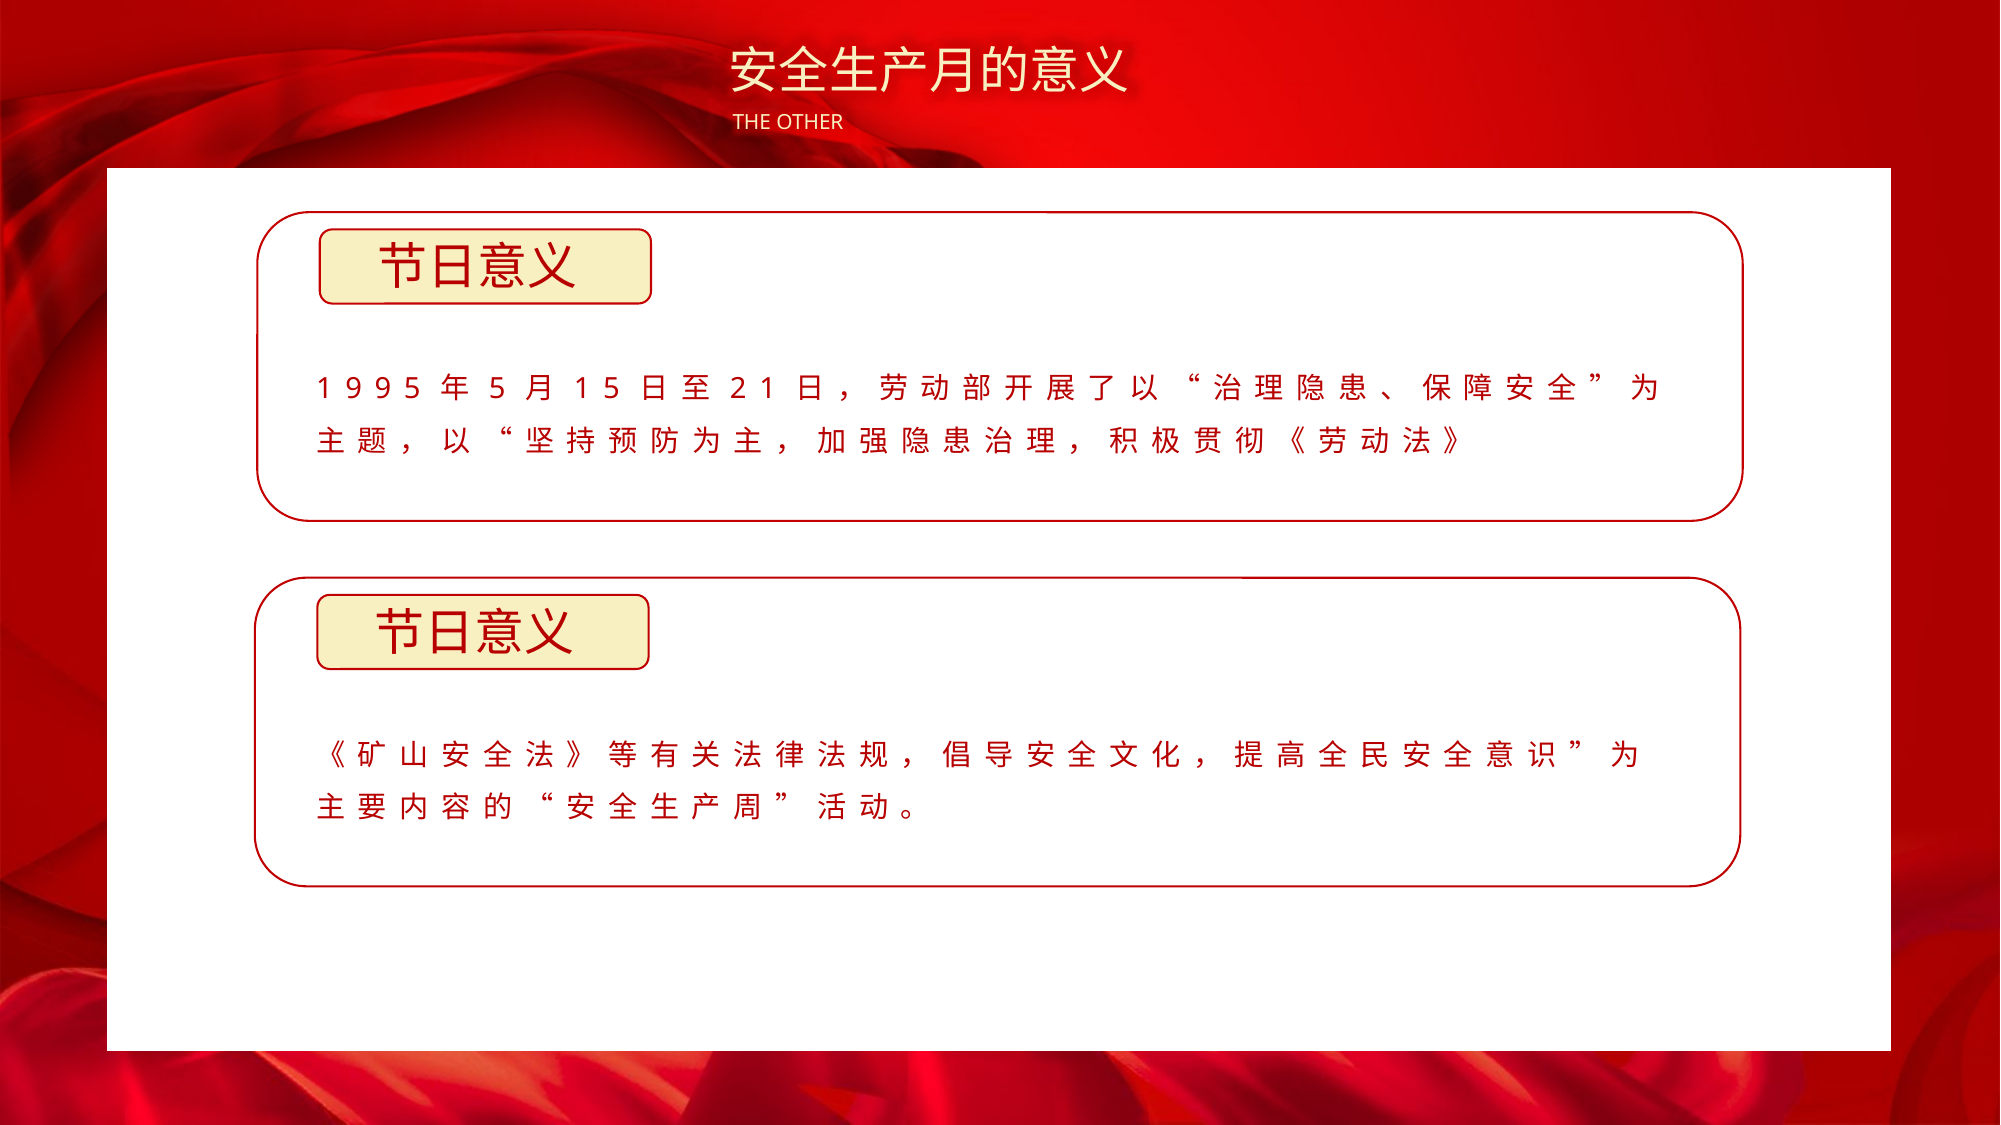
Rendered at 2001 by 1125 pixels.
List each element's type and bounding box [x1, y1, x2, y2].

picture [0, 0, 2000, 1125]
text_box [257, 212, 1743, 521]
text_box [714, 31, 1286, 142]
text_box [254, 577, 1741, 887]
text_box [107, 168, 1891, 1051]
